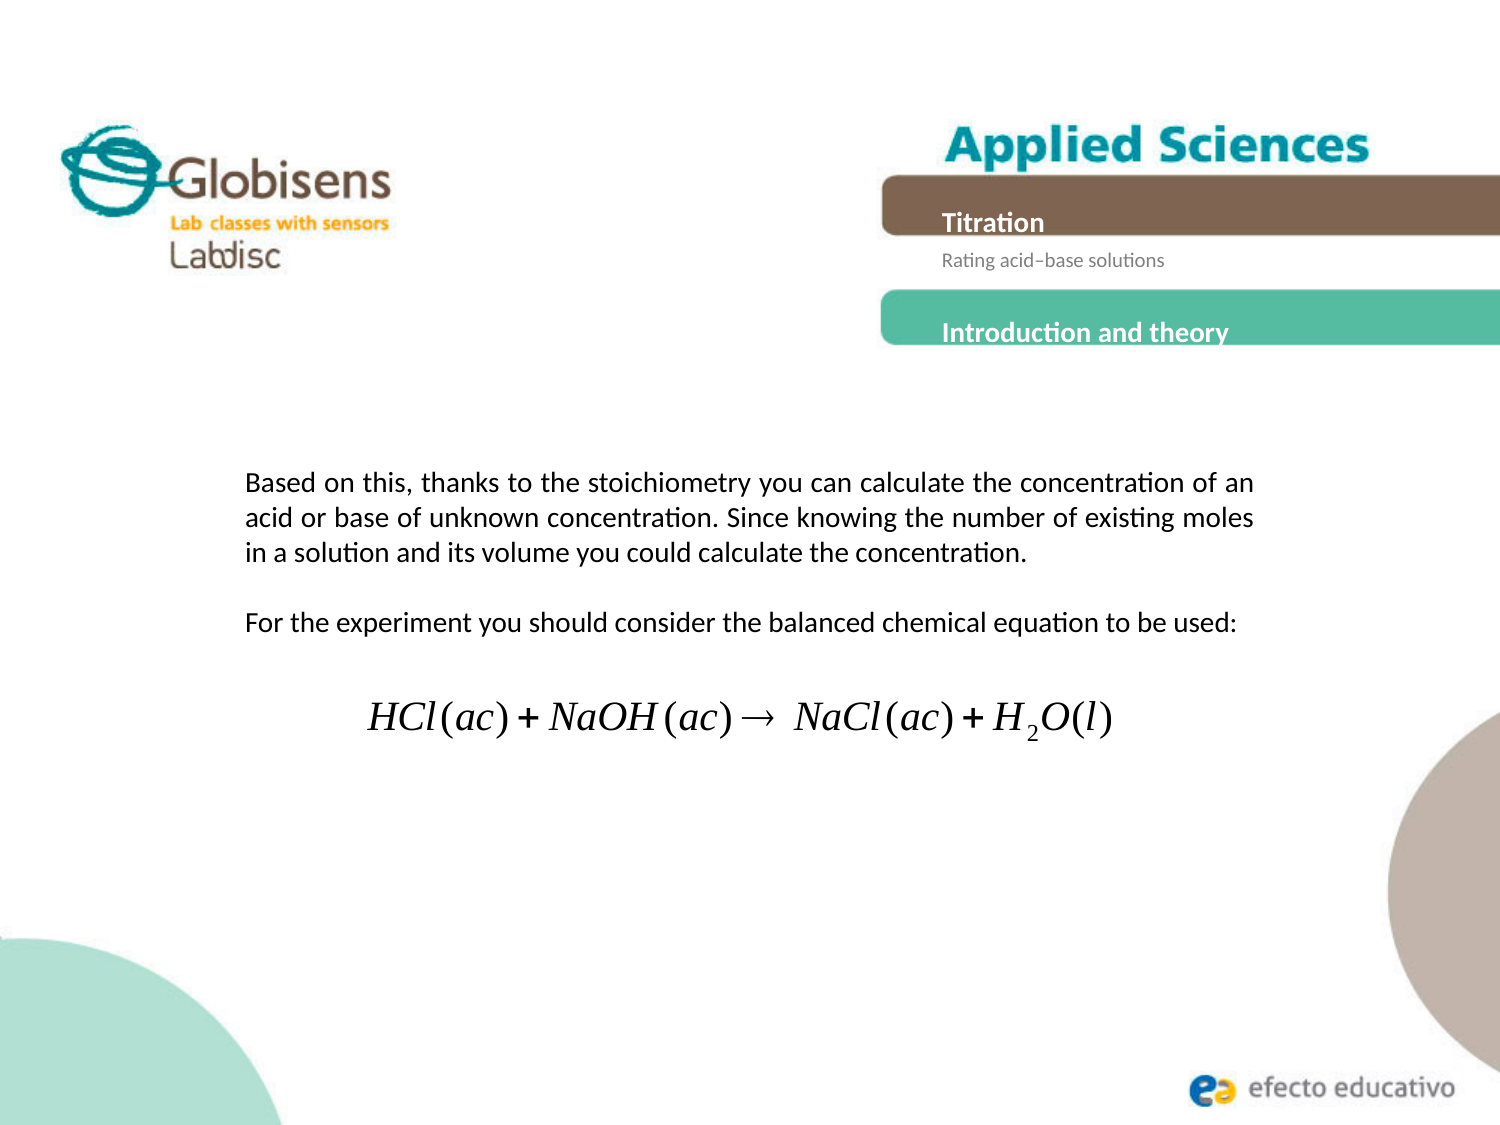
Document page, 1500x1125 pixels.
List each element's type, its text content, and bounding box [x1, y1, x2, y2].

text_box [359, 688, 1122, 749]
picture [0, 1, 1500, 543]
text_box Introduction and theory [927, 305, 1471, 374]
text_box Titration [927, 190, 1152, 224]
text_box Rating acid–base solutions [927, 239, 1421, 279]
text_box Based on this, thanks to the stoichiometry you can calculate the concentration of an acid or base of unknown concentration. Since knowing the number of existing moles in a solution and its volume you could calculate the concentration. For the experiment you should consider the balanced chemical equation to be used: [230, 456, 1270, 543]
text_box Based on this, thanks to the stoichiometry you can calculate the concentration of an acid or base of unknown concentration. Since knowing the number of existing moles in a solution and its volume you could calculate the concentration. For the experiment you should consider the balanced chemical equation to be used: [230, 544, 1270, 716]
picture [0, 544, 1500, 1125]
